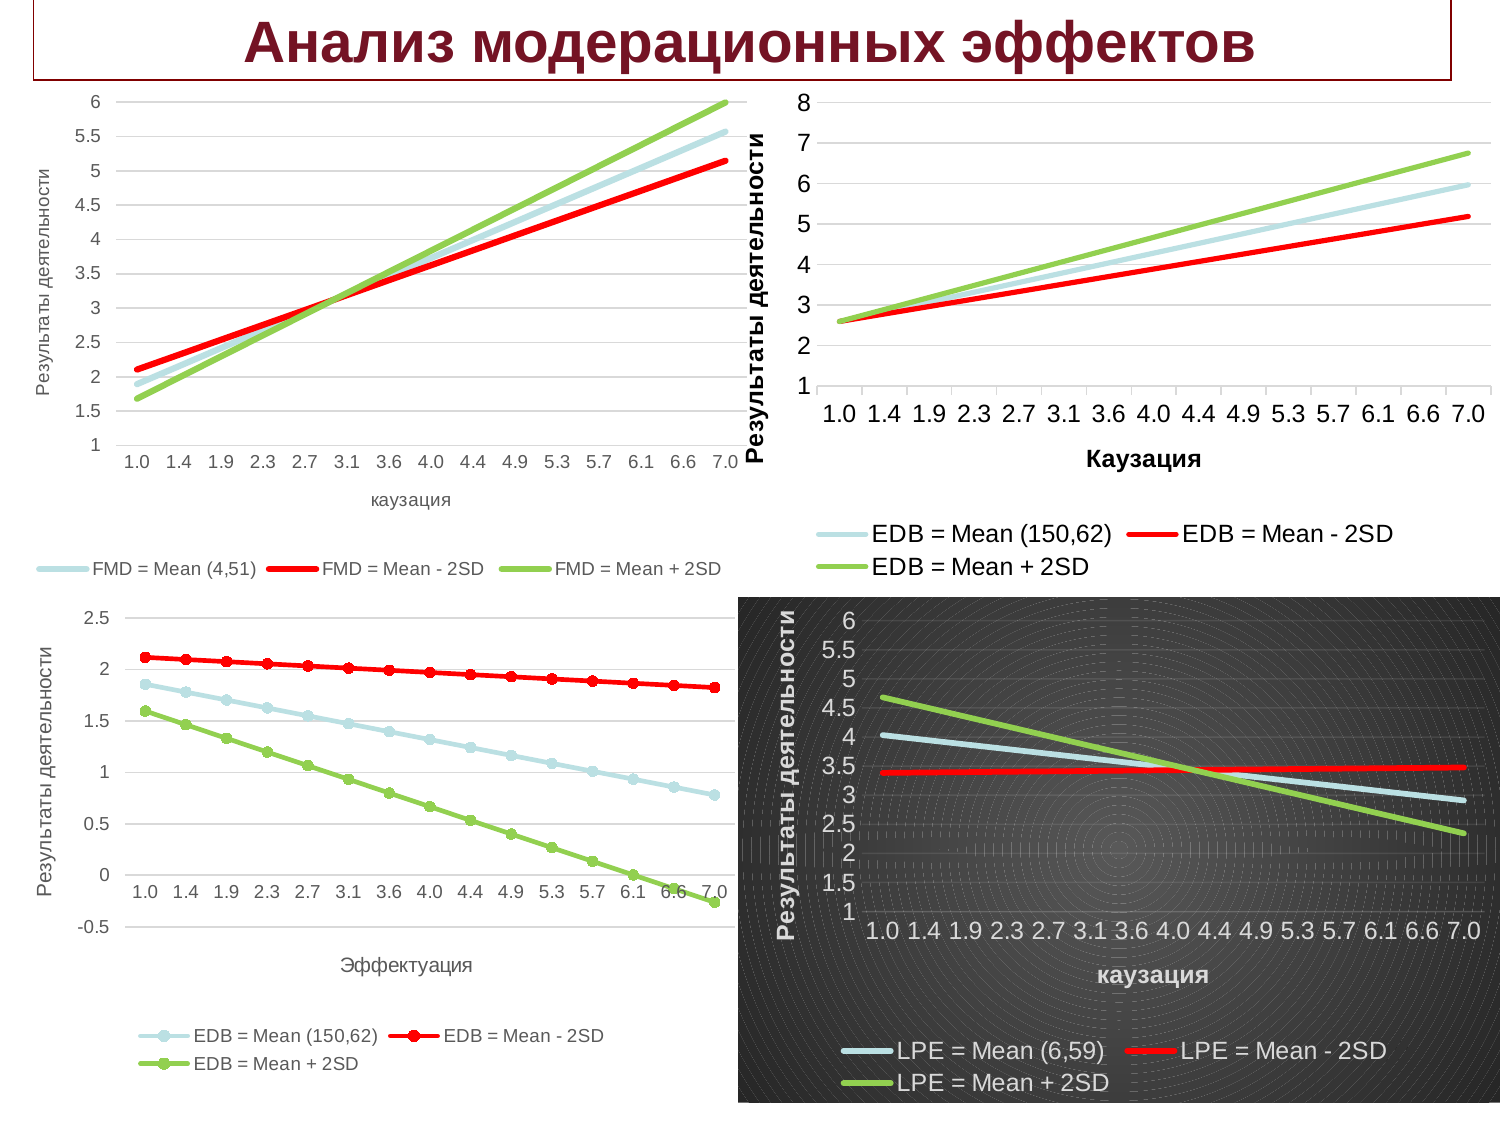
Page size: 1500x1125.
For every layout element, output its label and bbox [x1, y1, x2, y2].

chart [0, 597, 1500, 1103]
text_box [33, 0, 1451, 79]
chart [0, 78, 1500, 587]
